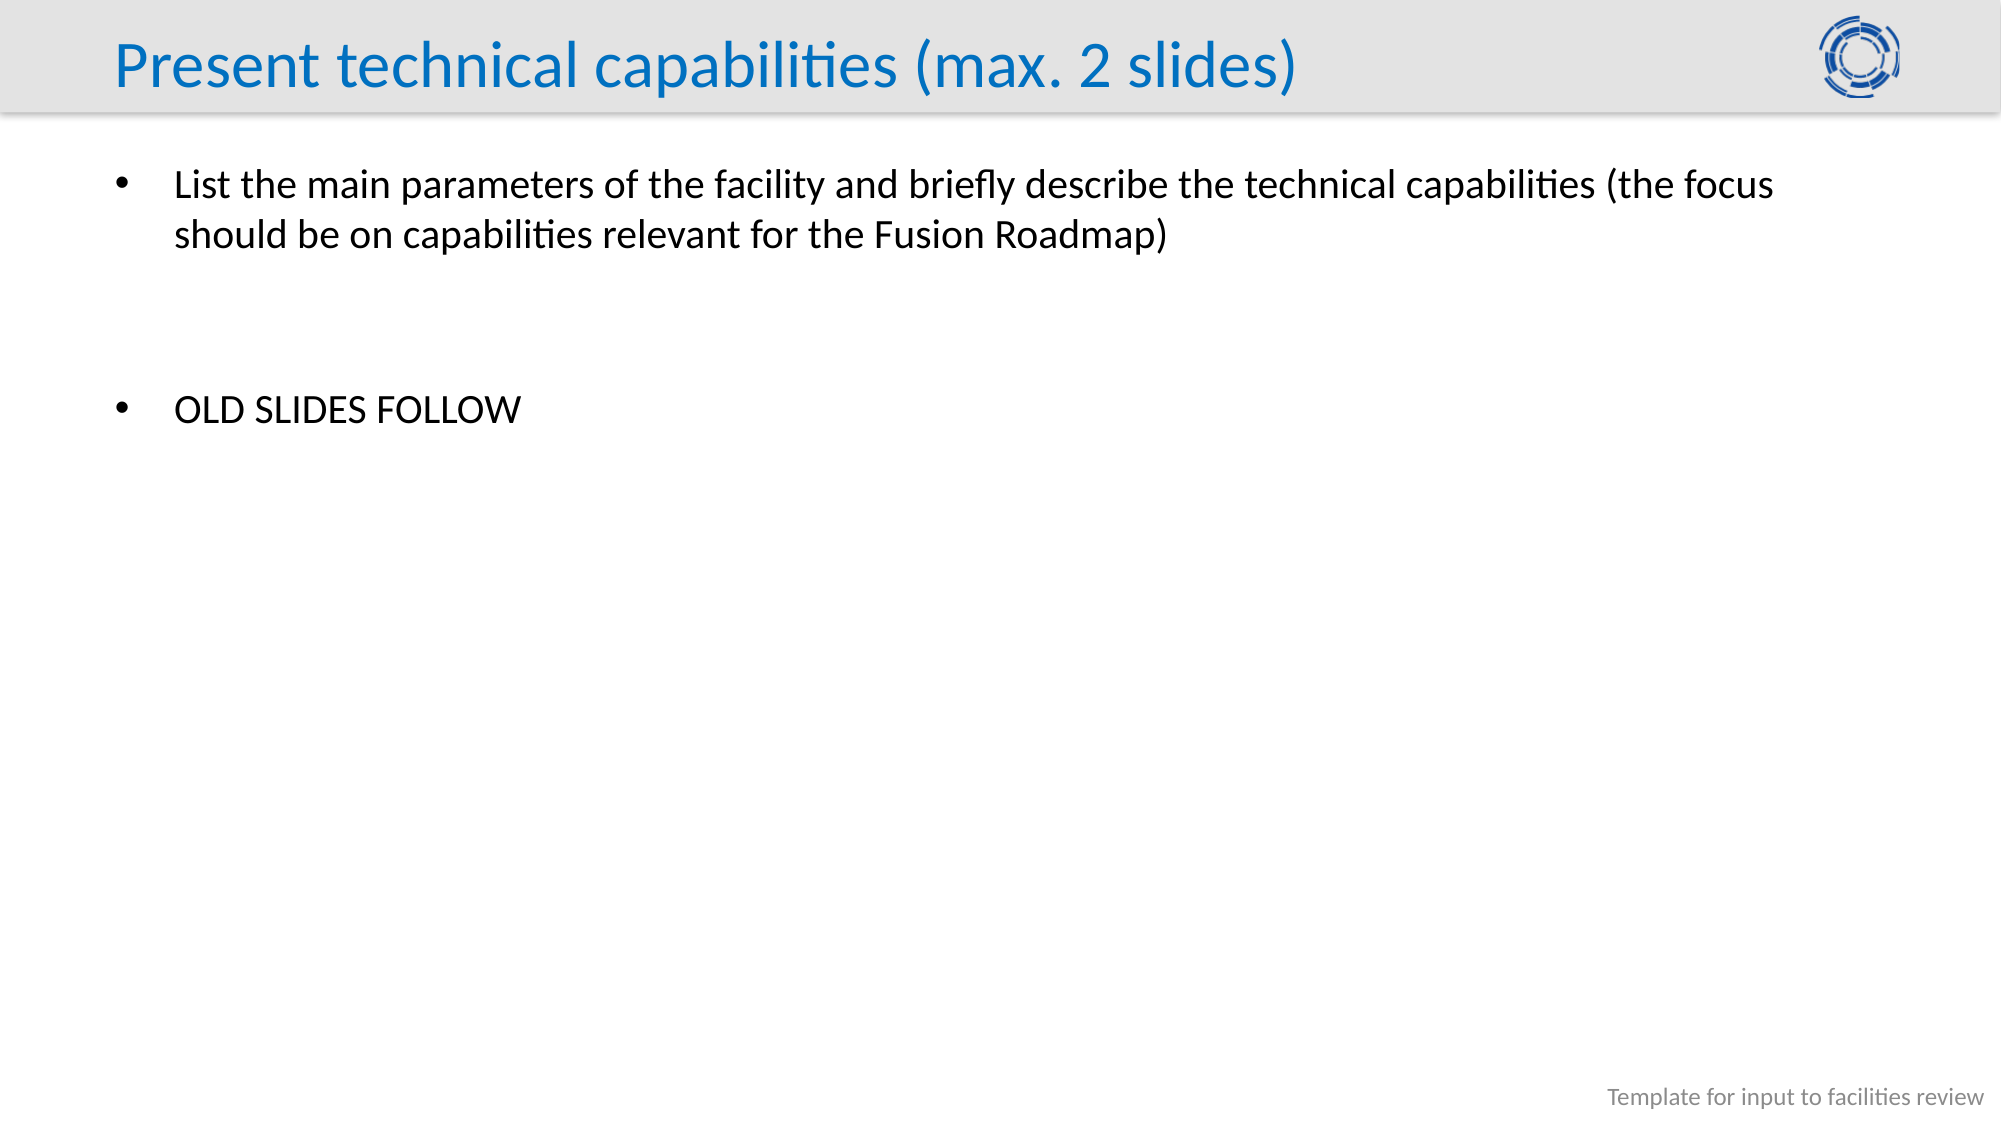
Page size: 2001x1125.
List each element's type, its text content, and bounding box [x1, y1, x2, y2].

title Present technical capabilities (max. 2 slides) [99, 19, 1851, 95]
footer Template for input to facilities review [102, 1073, 2000, 1118]
list List the main parameters of the facility and briefly describe the technical capabilities (the focus should be on capabilities relevant for the Fusion Roadmap) OLD SLIDES FOLLOW [99, 149, 1900, 1035]
